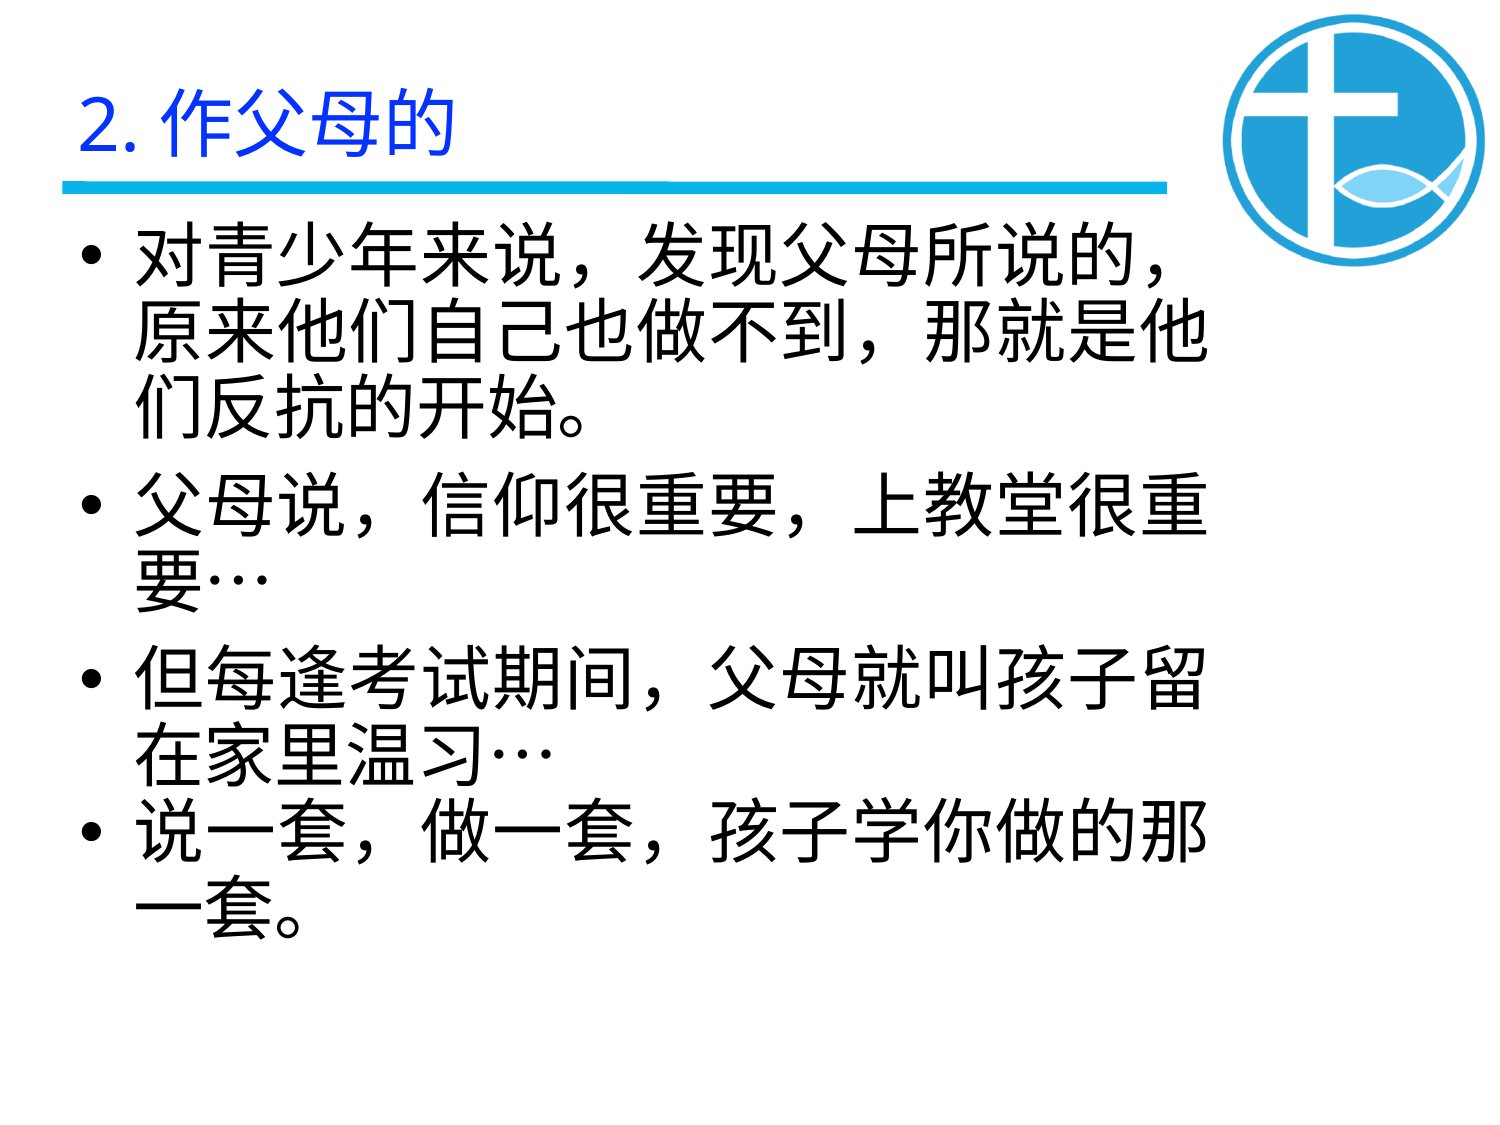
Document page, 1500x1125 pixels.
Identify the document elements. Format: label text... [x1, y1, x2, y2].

text_box 2.作父母的 [69, 79, 1130, 175]
picture [1207, 0, 1500, 281]
text_box 对青少年来说，发现父母所说的，原来他们自己也做不到，那就是他们反抗的开始。 父母说，信仰很重要，上教堂很重要… 但每逢考试期间，父母就叫孩子留在家里温习… 说一套，做一套，孩子学你做的那一套。 [69, 212, 1218, 957]
